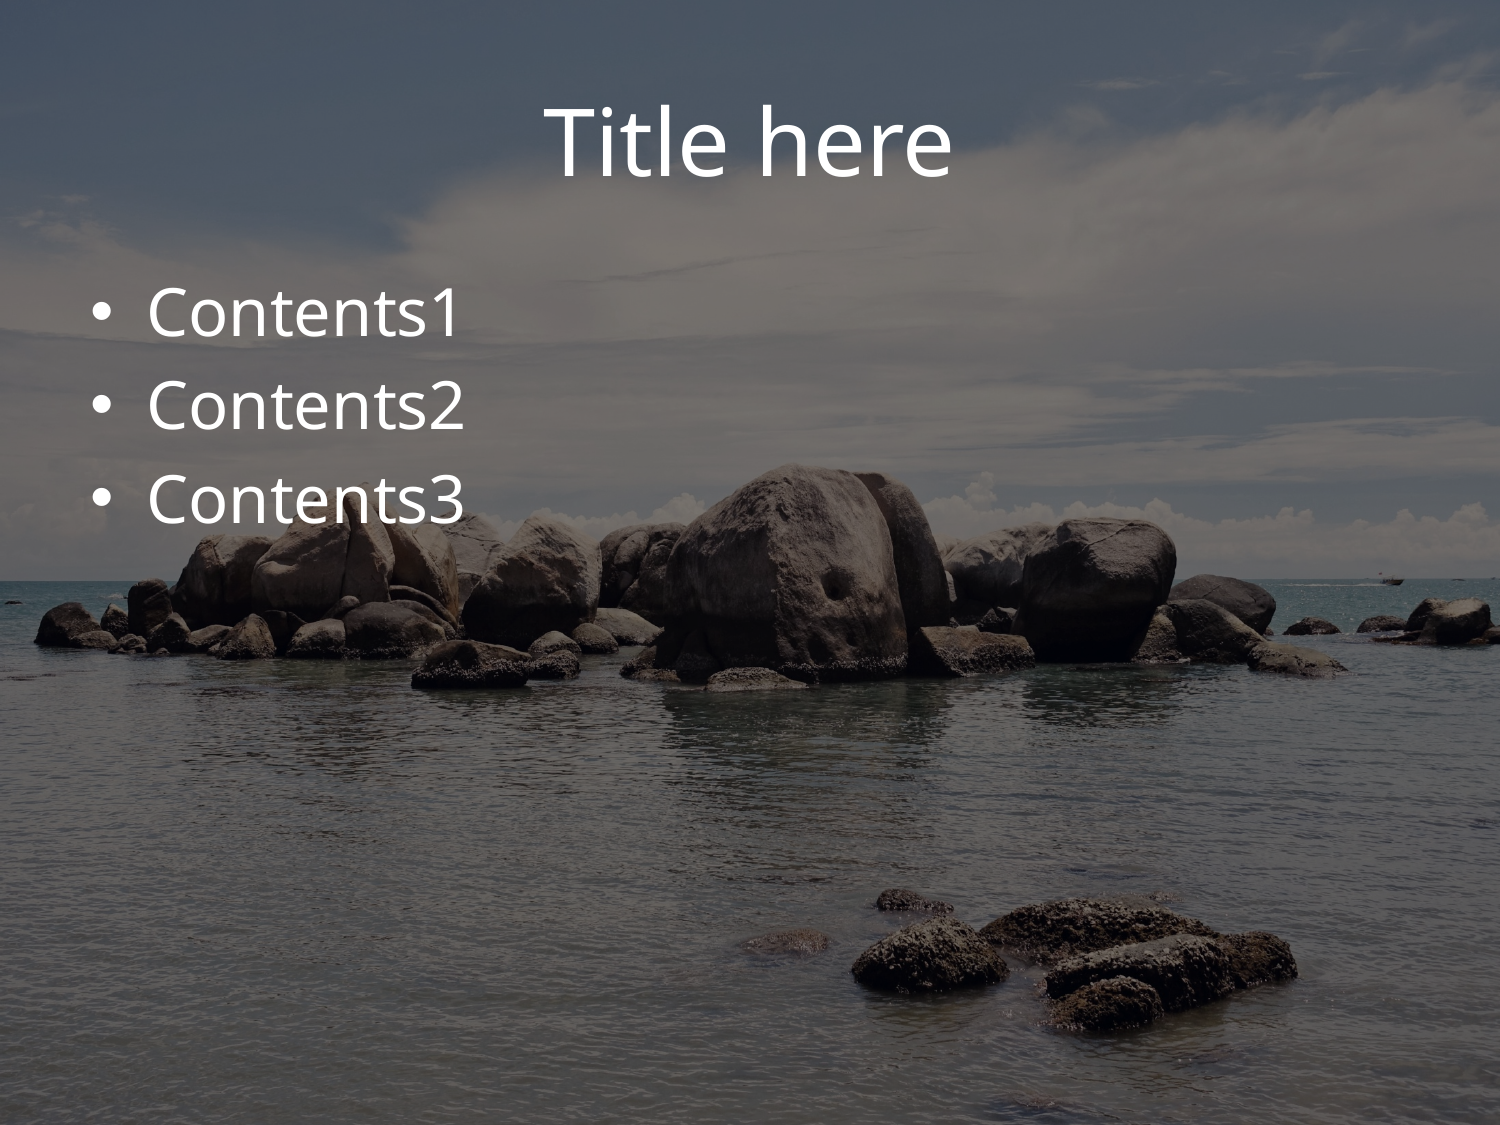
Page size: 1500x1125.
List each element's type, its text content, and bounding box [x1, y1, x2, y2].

title Title here [75, 45, 1425, 233]
text_box [0, 0, 1500, 1125]
list Contents1 Contents2 Contents3 [75, 262, 1425, 1005]
